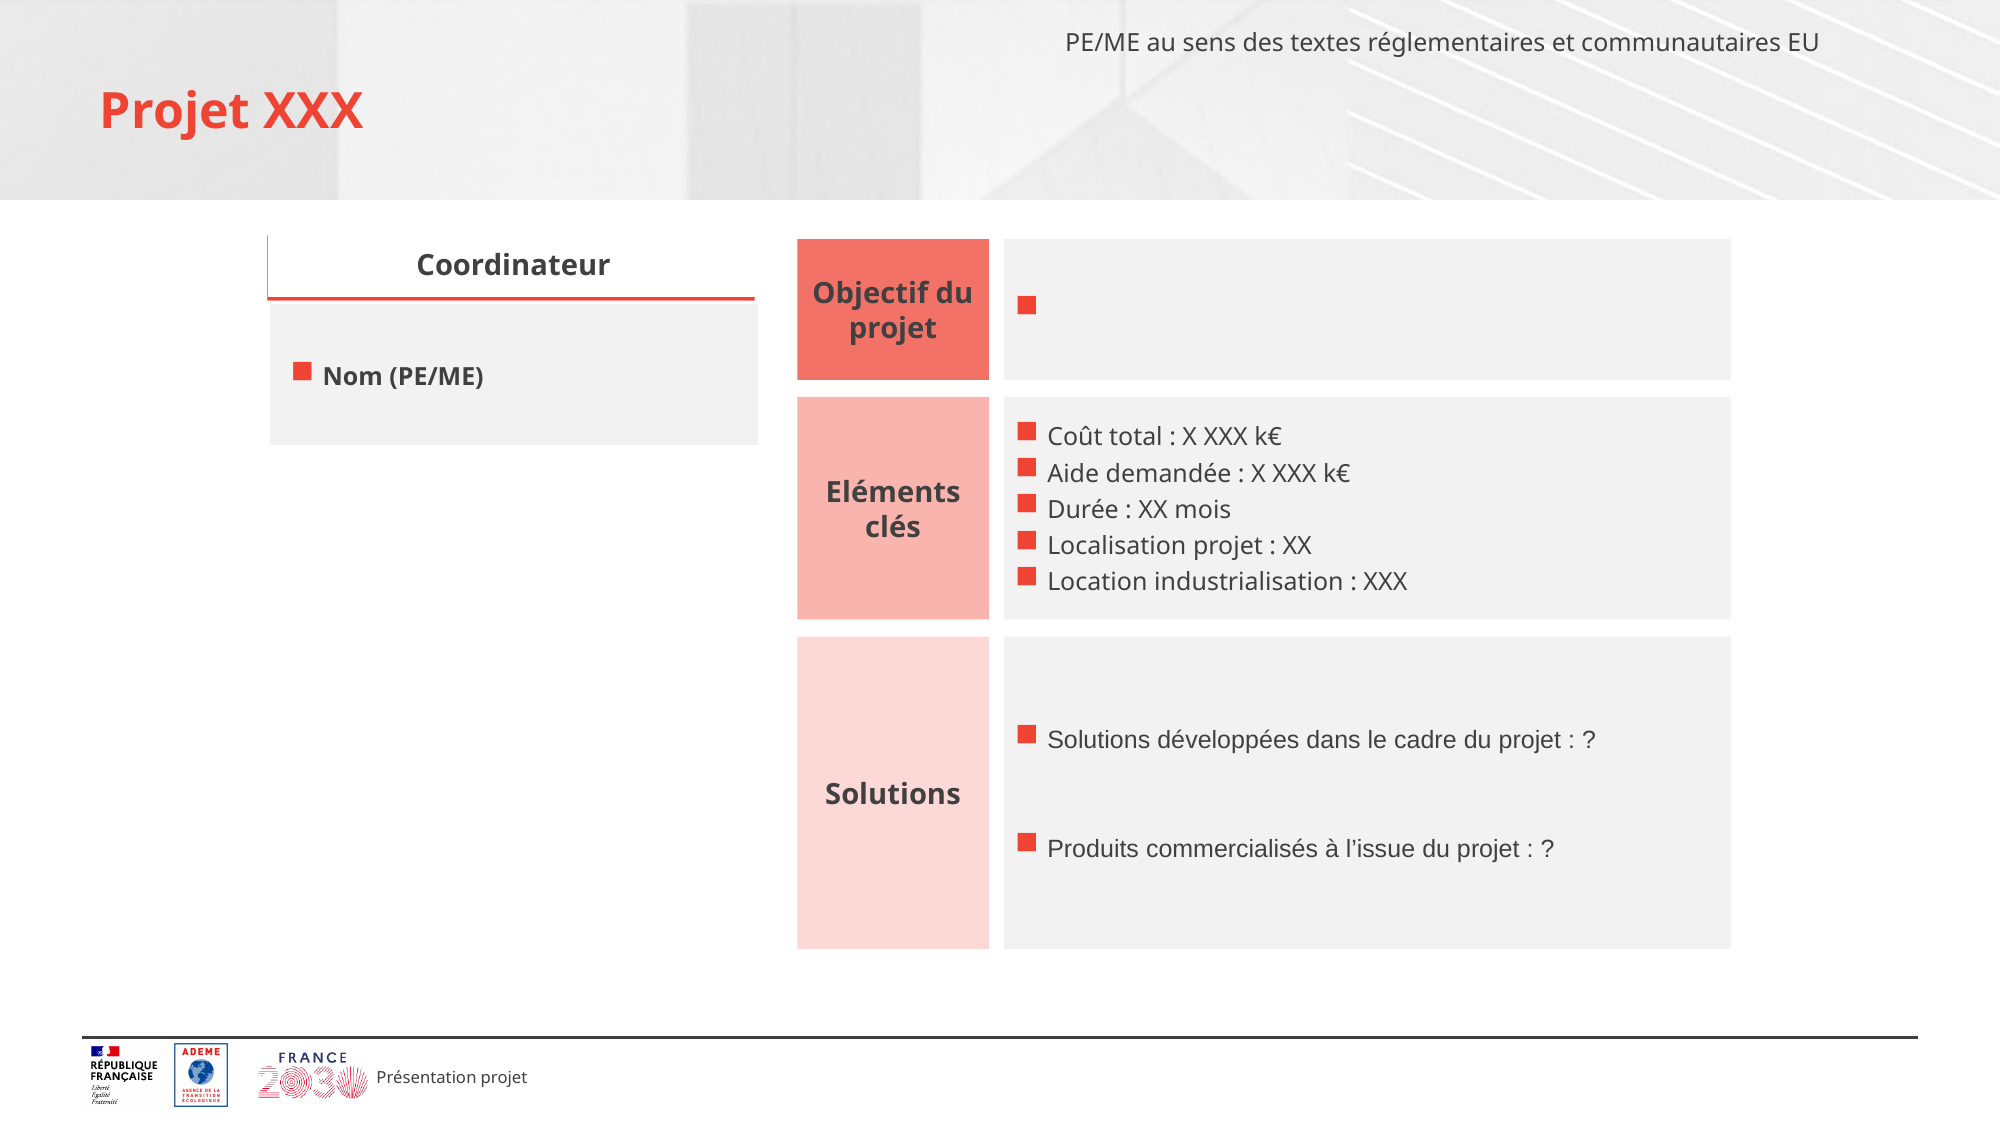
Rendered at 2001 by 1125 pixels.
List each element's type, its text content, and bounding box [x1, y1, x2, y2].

picture [81, 1037, 235, 1114]
text_box Objectif du projet [797, 239, 989, 380]
title Projet XXX [99, 45, 1900, 172]
table_header Nom (PE/ME) [270, 304, 758, 445]
text_box PE/ME au sens des textes réglementaires et communautaires EU [1050, 19, 1836, 94]
text_box [1003, 239, 1731, 380]
text_box Coût total : X XXX k€ Aide demandée : X XXX k€ Durée : XX mois Localisation projet : XX Location industrialisation : XXX [1003, 396, 1731, 620]
text_box Solutions développées dans le cadre du projet : ? Produits commercialisés à l’issue du projet : ? [1003, 636, 1732, 949]
text_box Eléments clés [797, 396, 989, 620]
picture [252, 1044, 371, 1105]
text_box Solutions [797, 636, 989, 949]
text_box Coordinateur [268, 231, 759, 297]
